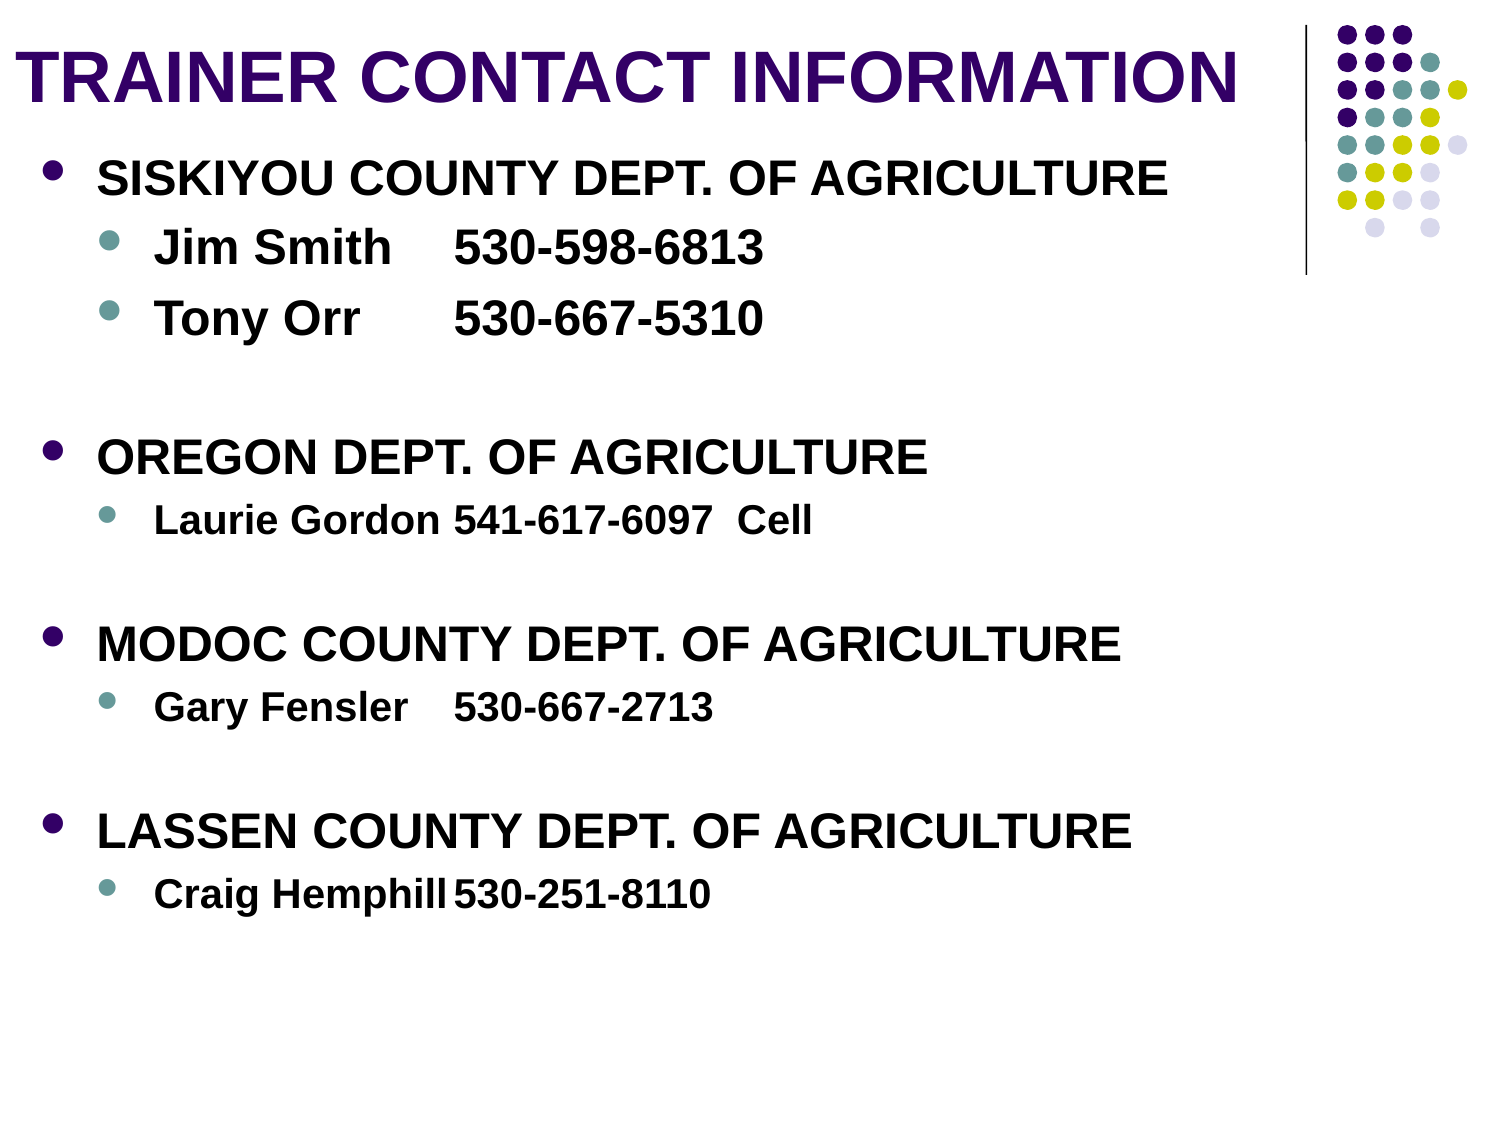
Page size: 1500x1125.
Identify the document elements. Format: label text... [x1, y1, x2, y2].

title TRAINER CONTACT INFORMATION [0, 20, 1300, 125]
list SISKIYOU COUNTY DEPT. OF AGRICULTURE Jim Smith 530-598-6813 Tony Orr 530-667-5310 OREGON DEPT. OF AGRICULTURE Laurie Gordon 541-617-6097 Cell MODOC COUNTY DEPT. OF AGRICULTURE Gary Fensler 530-667-2713 LASSEN COUNTY DEPT. OF AGRICULTURE Craig Hemphill 530-251-8110 [24, 137, 1300, 1125]
